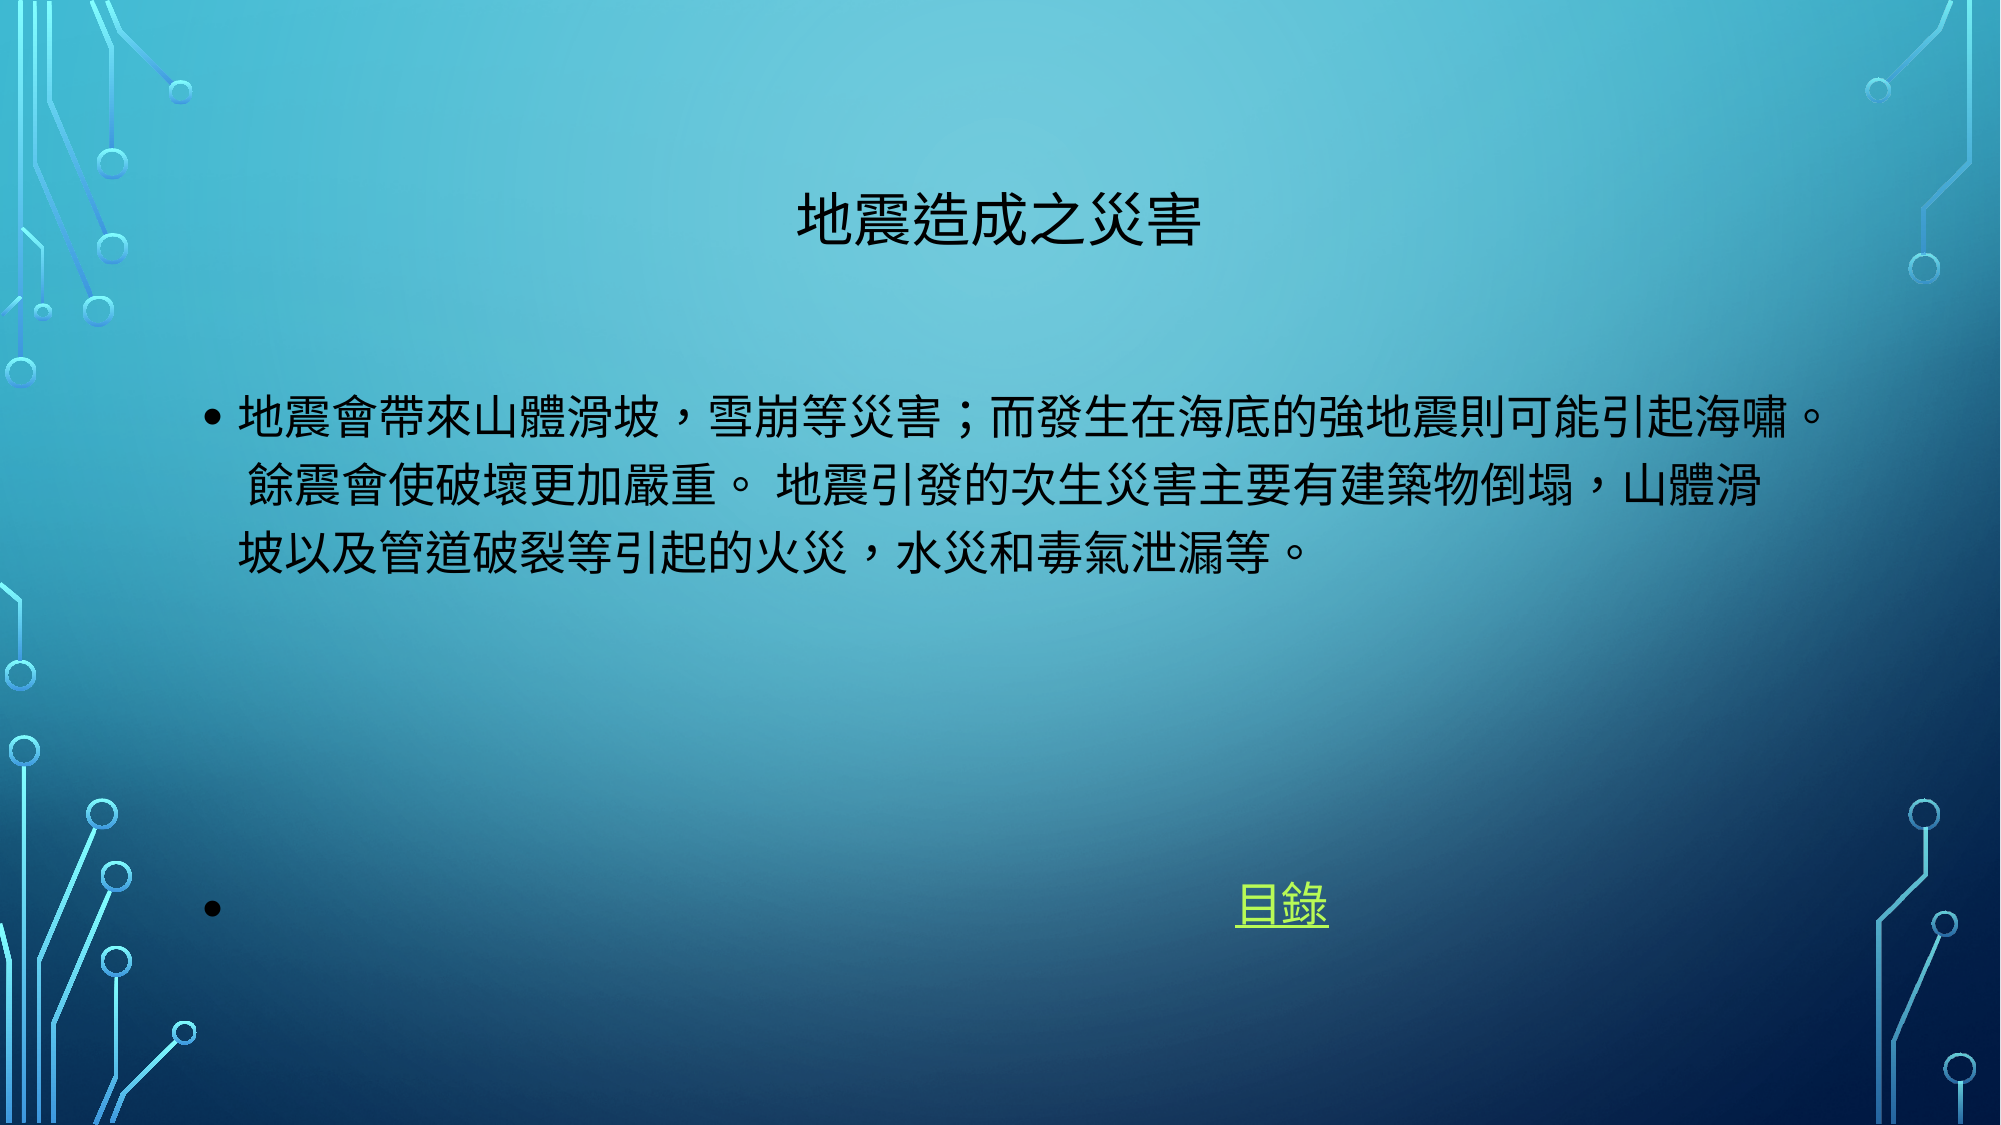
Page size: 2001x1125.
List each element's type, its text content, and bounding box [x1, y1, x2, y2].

title 地震造成之災害 [187, 101, 1813, 344]
list 地震會帶來山體滑坡，雪崩等災害；而發生在海底的強地震則可能引起海嘯。 餘震會使破壞更加嚴重。 地震引發的次生災害主要有建築物倒塌，山體滑坡以及管道破裂等引起的火災，水災和毒氣泄漏等。 目錄 [187, 369, 1813, 950]
